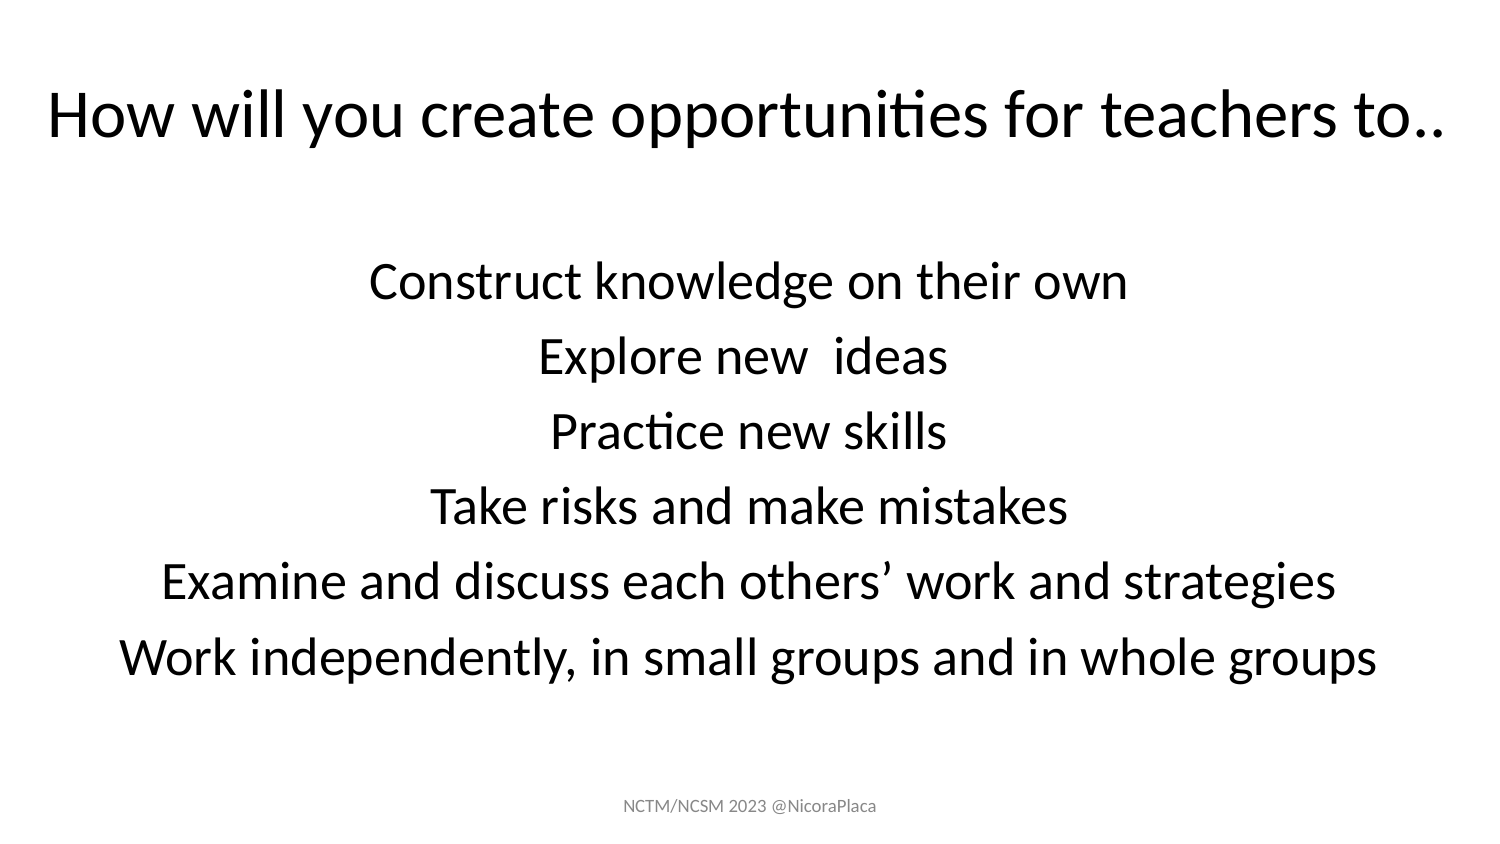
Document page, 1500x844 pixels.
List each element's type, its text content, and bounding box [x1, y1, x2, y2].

list Construct knowledge on their own Explore new ideas Practice new skills Take risks and make mistakes Examine and discuss each others’ work and strategies Work independently, in small groups and in whole groups [61, 246, 1439, 704]
title How will you create opportunities for teachers to.. [36, 33, 1500, 197]
footer NCTM/NCSM 2023 @NicoraPlaca [496, 782, 1004, 827]
